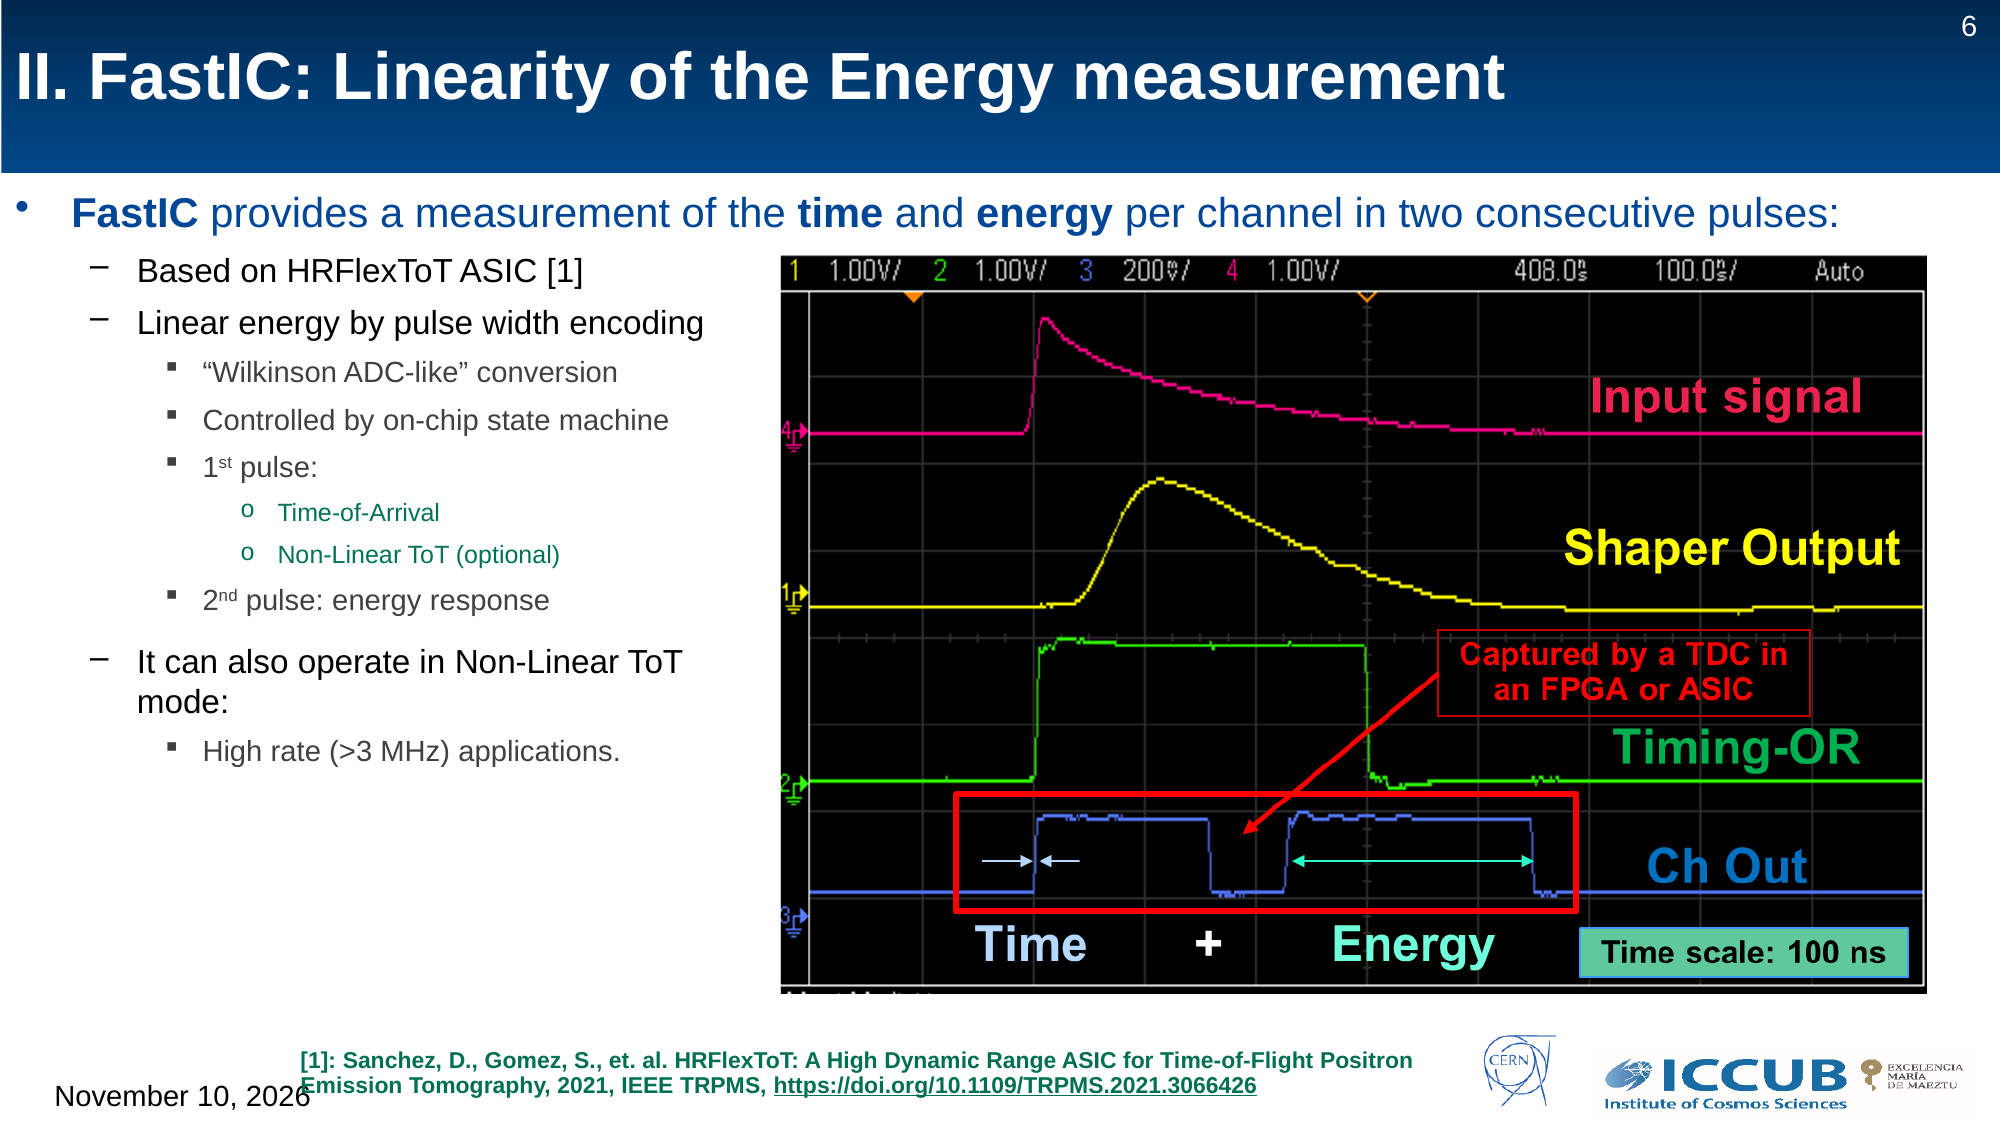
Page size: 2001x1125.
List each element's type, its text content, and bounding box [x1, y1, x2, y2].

picture [1591, 1046, 1977, 1121]
slide_number 6 [1787, 0, 1993, 53]
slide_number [39, 1069, 457, 1116]
text_box It can also operate in Non-Linear ToT mode: High rate (>3 MHz) applications. [0, 632, 764, 818]
text_box II. FastIC: Linearity of the Energy measurement [0, 1, 1763, 144]
text_box [1]: Sanchez, D., Gomez, S., et. al. HRFlexToT: A High Dynamic Range ASIC for Time-of-Flight Positron Emission Tomography, 2021, IEEE TRPMS, https://doi.org/10.1109/TRPMS.2021.3066426 [285, 1041, 1458, 1106]
picture [1, 0, 2000, 173]
picture [1463, 1015, 1580, 1122]
picture [769, 249, 1931, 1001]
text_box FastIC provides a measurement of the time and energy per channel in two consecutive pulses: Based on HRFlexToT ASIC [1] Linear energy by pulse width encoding “Wilkinson ADC-like” conversion Controlled by on-chip state machine 1st pulse: Time-of-Arrival Non-Linear ToT (optional) 2nd pulse: energy response [0, 178, 1894, 621]
